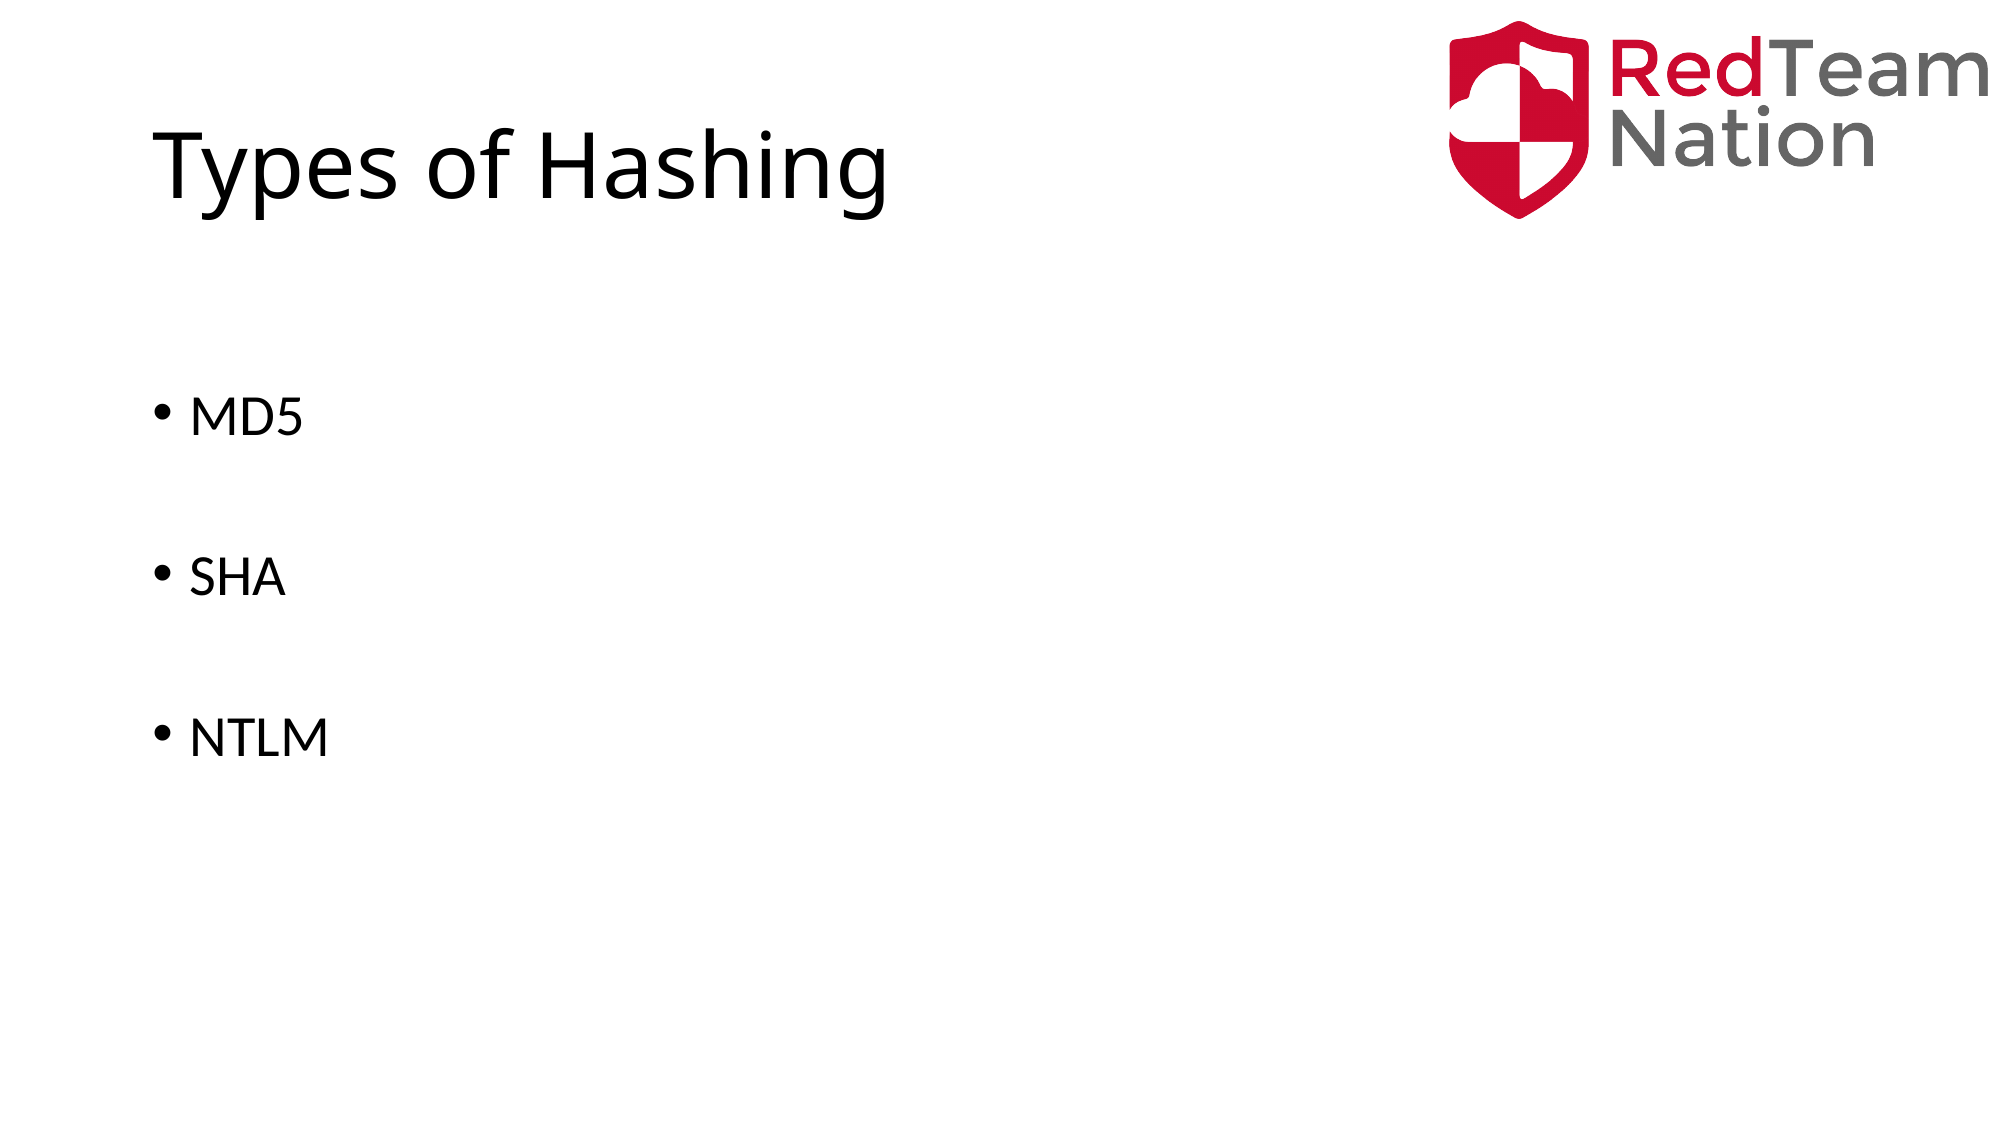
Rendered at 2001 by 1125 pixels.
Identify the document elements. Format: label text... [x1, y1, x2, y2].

list MD5 SHA NTLM [137, 299, 1863, 1014]
picture [1449, 21, 1988, 220]
title Types of Hashing [137, 59, 1863, 278]
